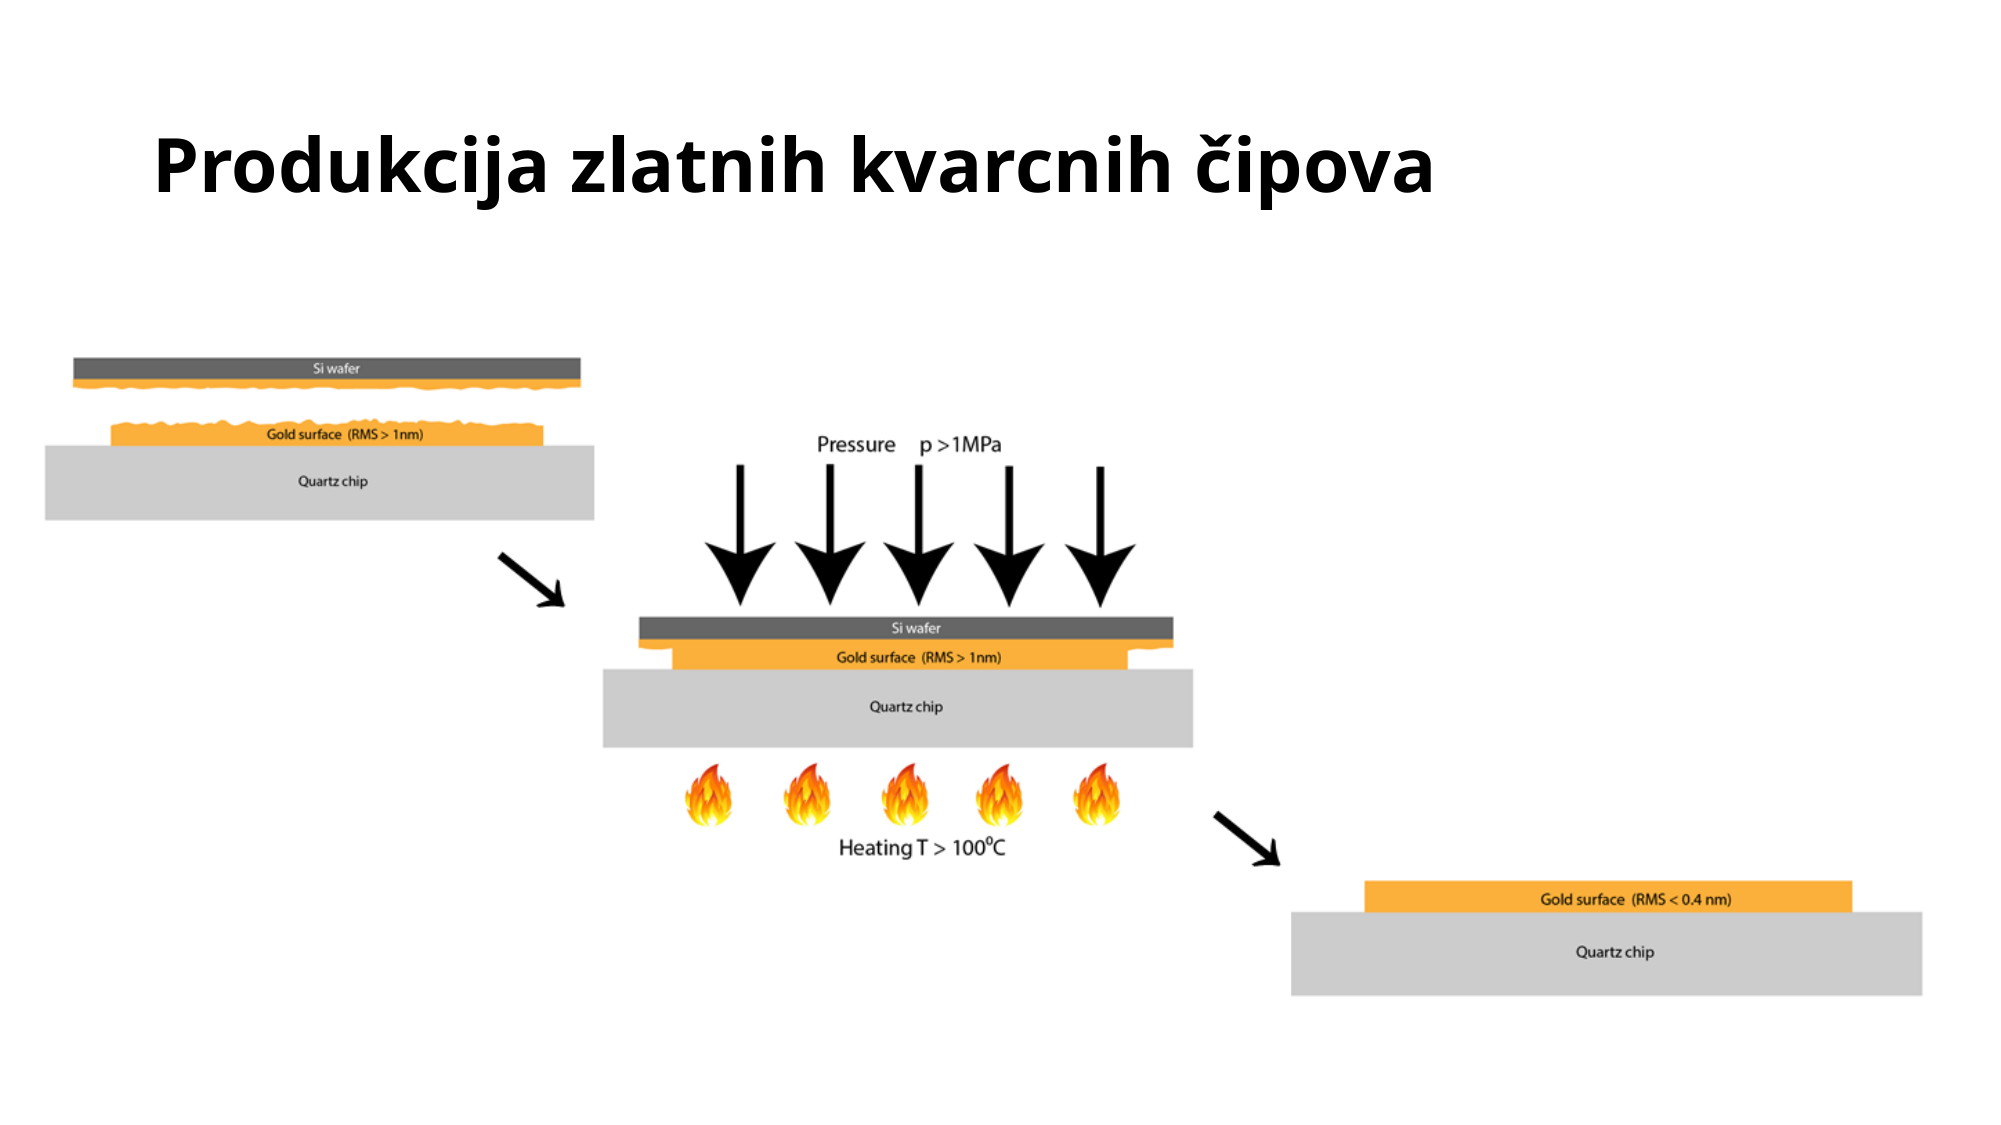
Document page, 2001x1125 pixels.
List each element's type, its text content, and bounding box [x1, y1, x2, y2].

title Produkcija zlatnih kvarcnih čipova [137, 59, 1863, 278]
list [18, 294, 1948, 1034]
